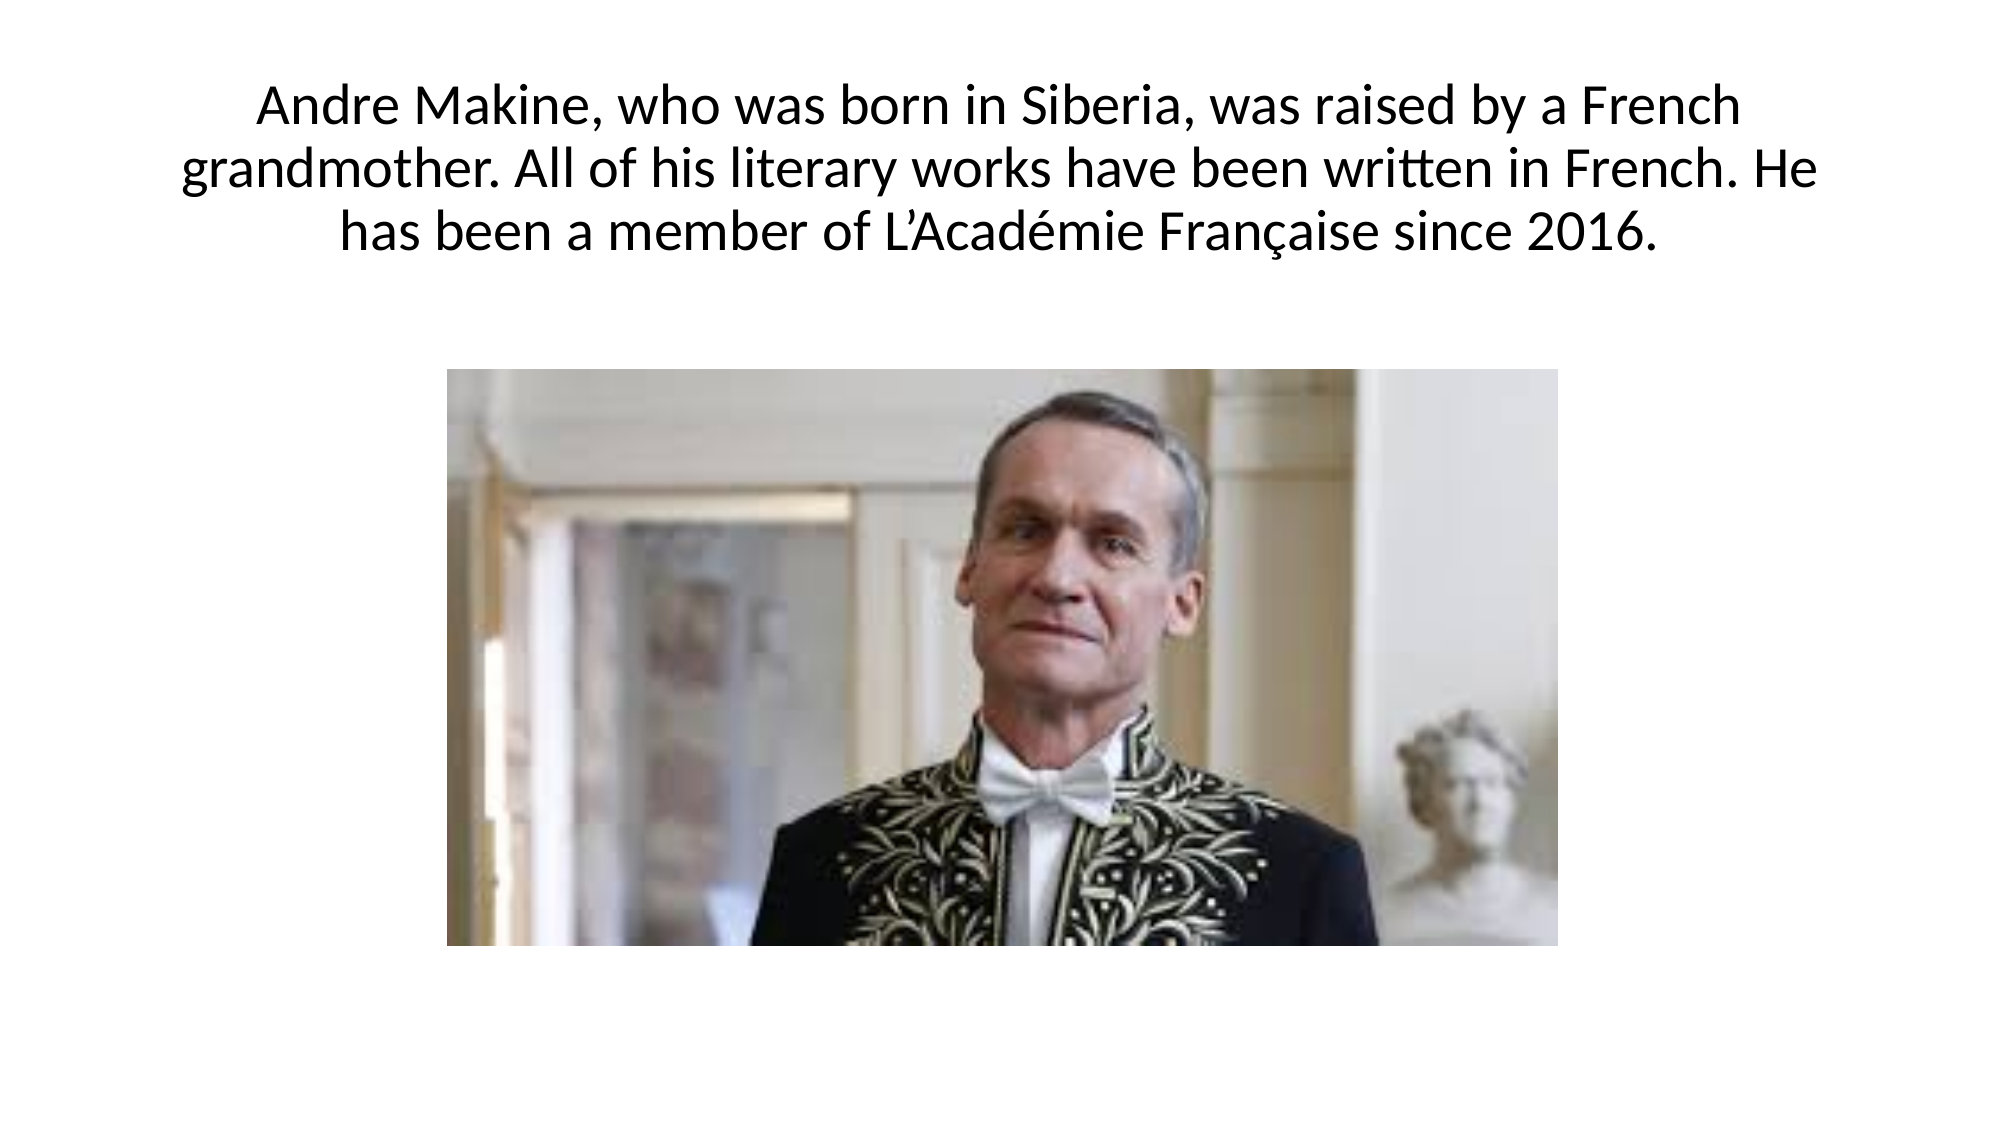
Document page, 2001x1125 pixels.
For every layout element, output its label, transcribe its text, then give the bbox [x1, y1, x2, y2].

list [447, 369, 1558, 946]
title Andre Makine, who was born in Siberia, was raised by a French grandmother. All of his literary works have been written in French. He has been a member of L’Académie Française since 2016. [137, 59, 1863, 278]
